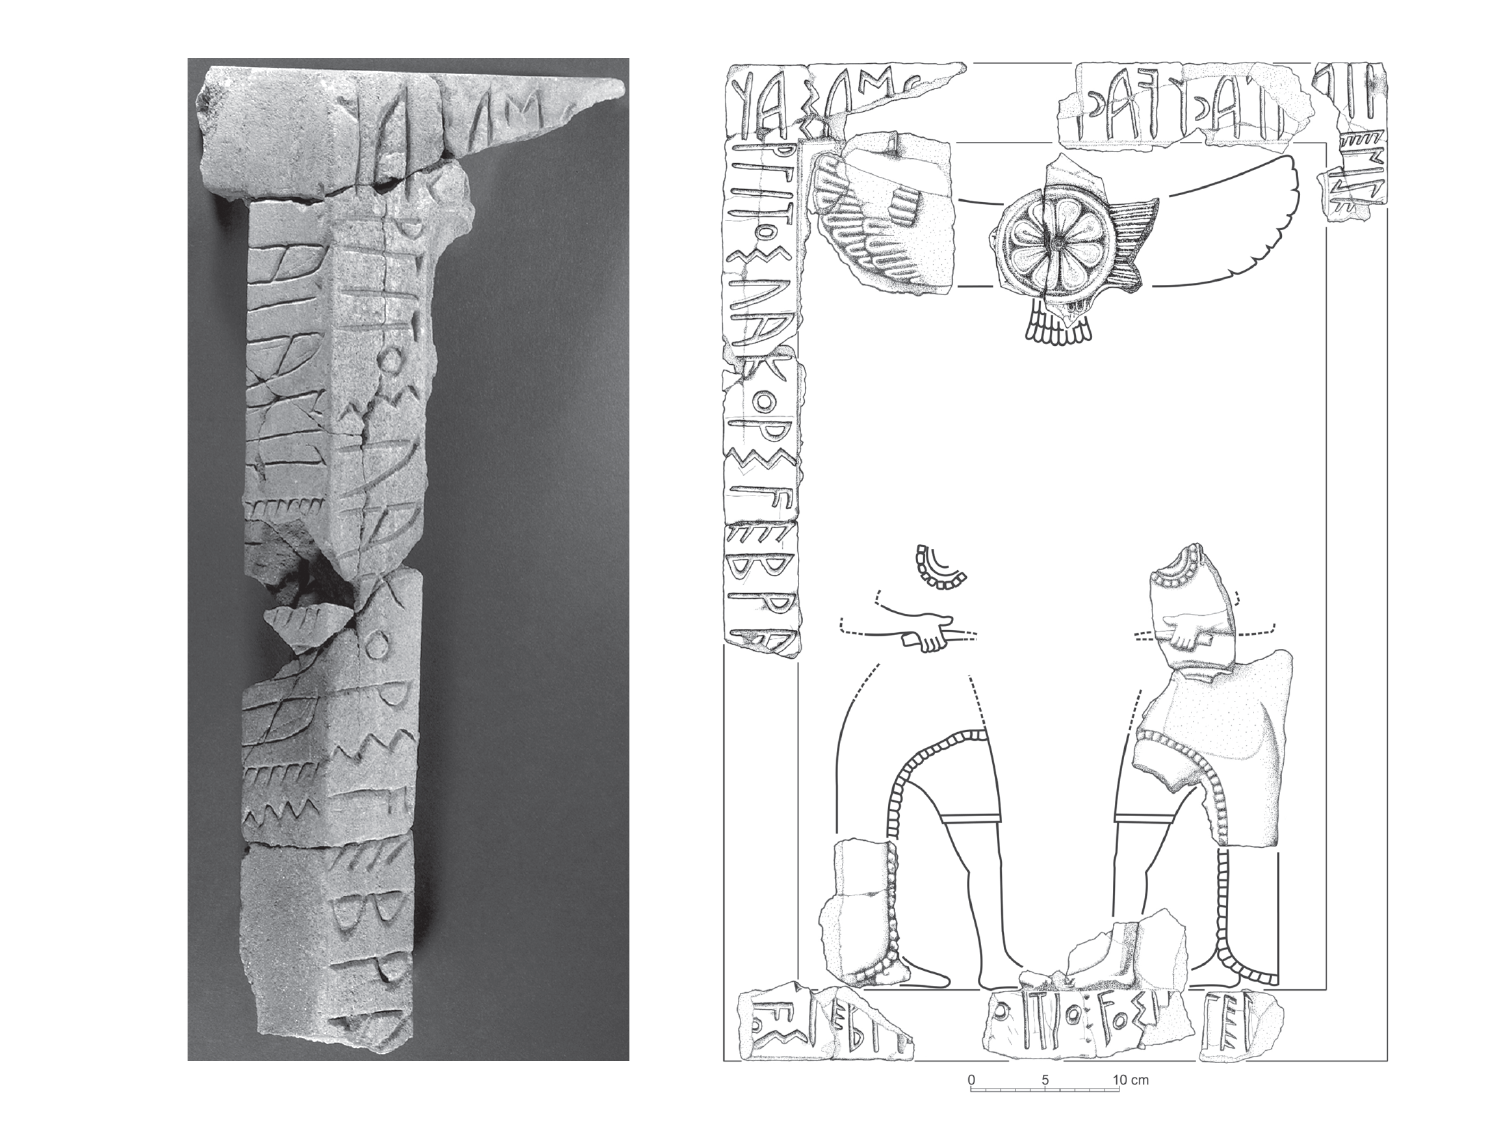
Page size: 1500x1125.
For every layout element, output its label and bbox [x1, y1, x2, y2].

picture [187, 58, 630, 1061]
picture [712, 56, 1397, 1095]
